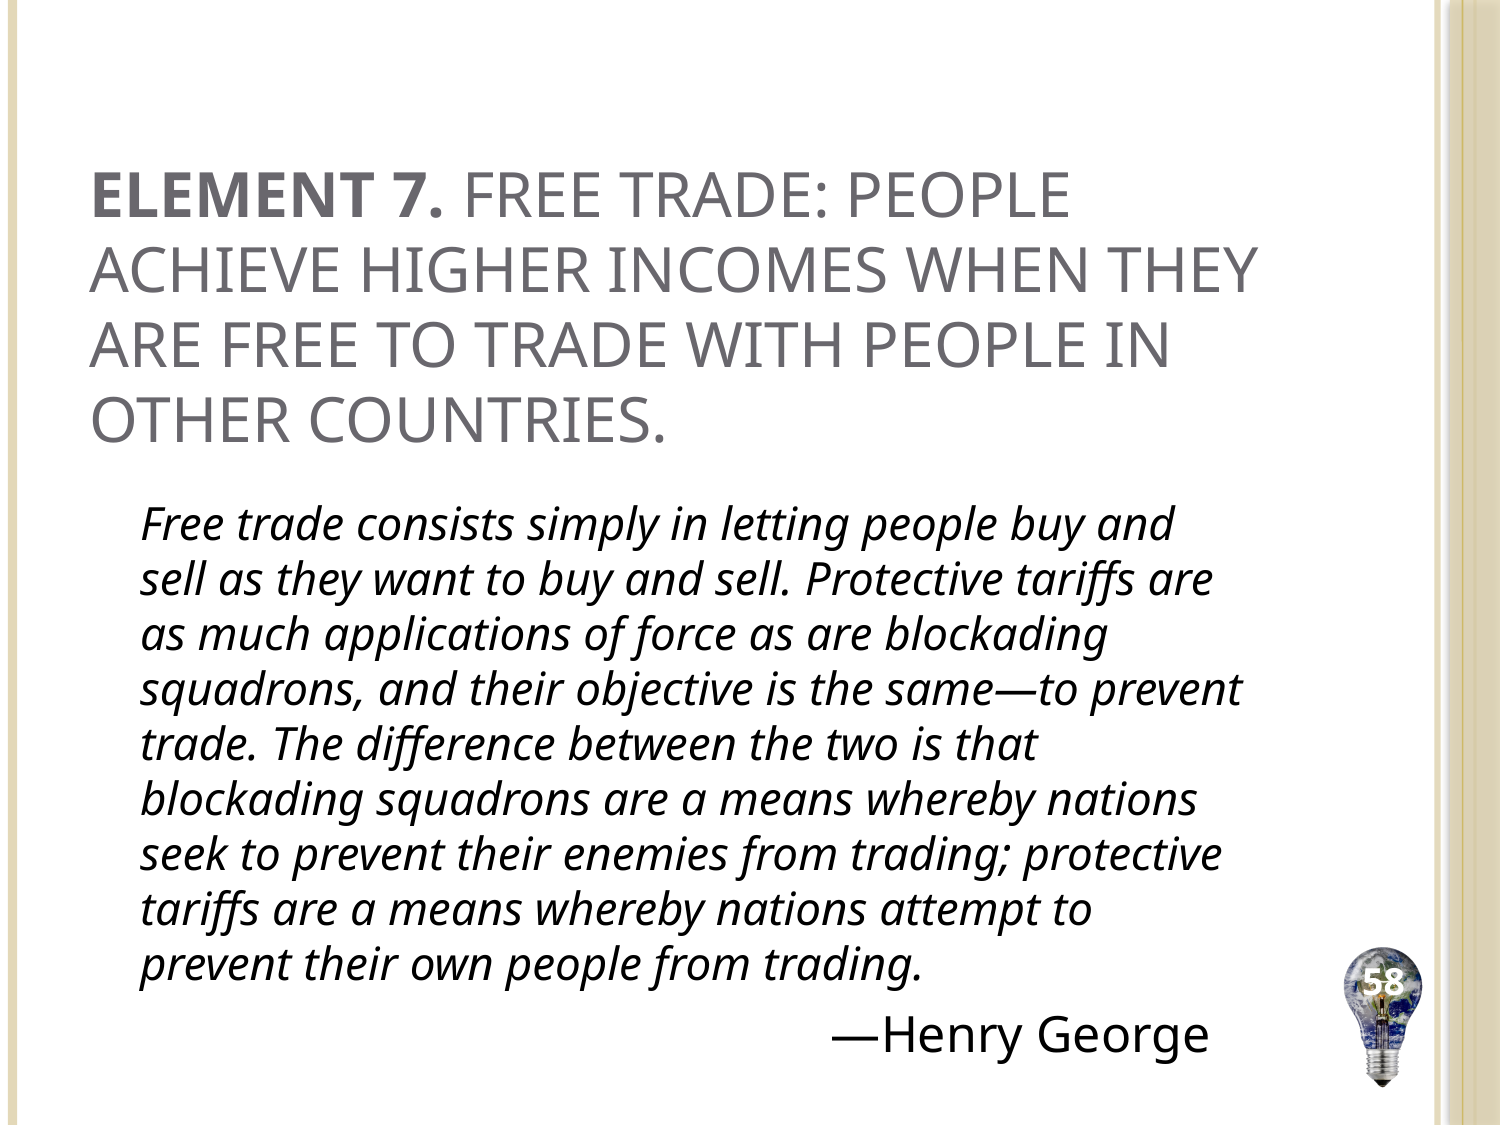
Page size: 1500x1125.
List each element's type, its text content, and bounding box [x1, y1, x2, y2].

picture [1327, 933, 1434, 1099]
title Element 7. Free Trade: people achieve higher incomes when they are free to trade with people in other countries. [75, 45, 1300, 463]
slide_number 58 [1333, 940, 1434, 1026]
list Free trade consists simply in letting people buy and sell as they want to buy and sell. Protective tariffs are as much applications of force as are blockading squadrons, and their objective is the same—to prevent trade. The difference between the two is that blockading squadrons are a means whereby nations seek to prevent their enemies from trading; protective tariffs are a means whereby nations attempt to prevent their own people from trading. —Henry George [124, 487, 1263, 1063]
